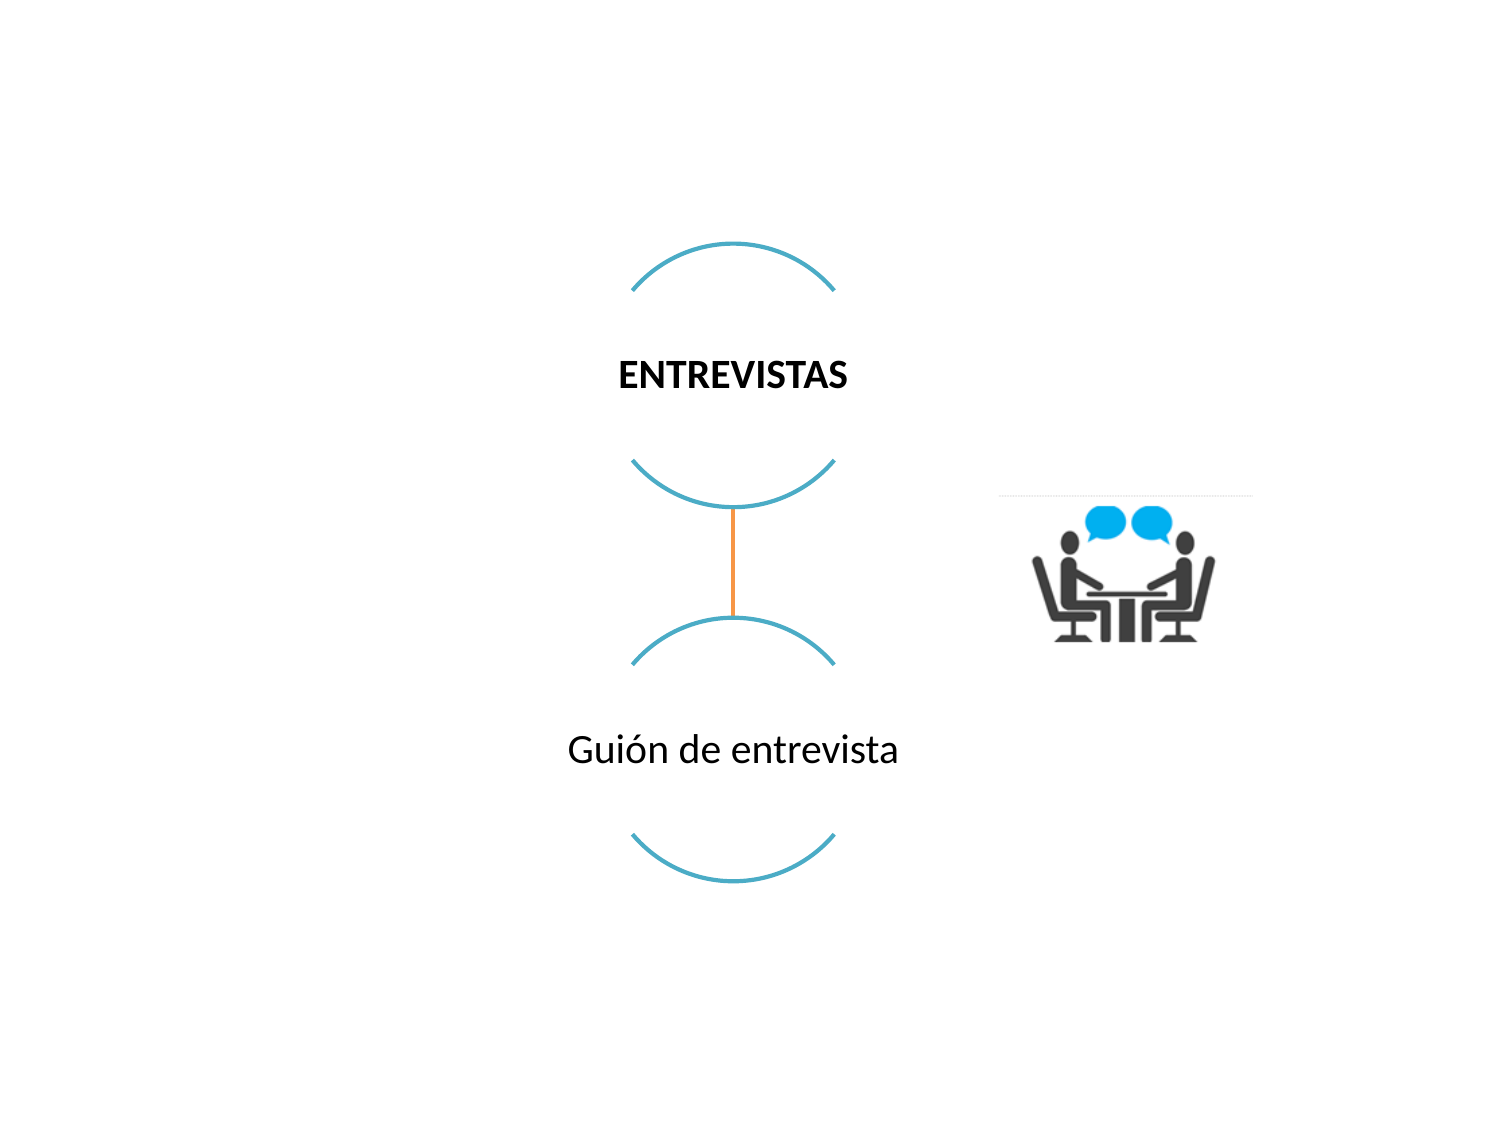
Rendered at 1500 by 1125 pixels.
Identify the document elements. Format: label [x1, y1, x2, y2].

text_box [0, 243, 1468, 882]
picture [997, 476, 1254, 663]
